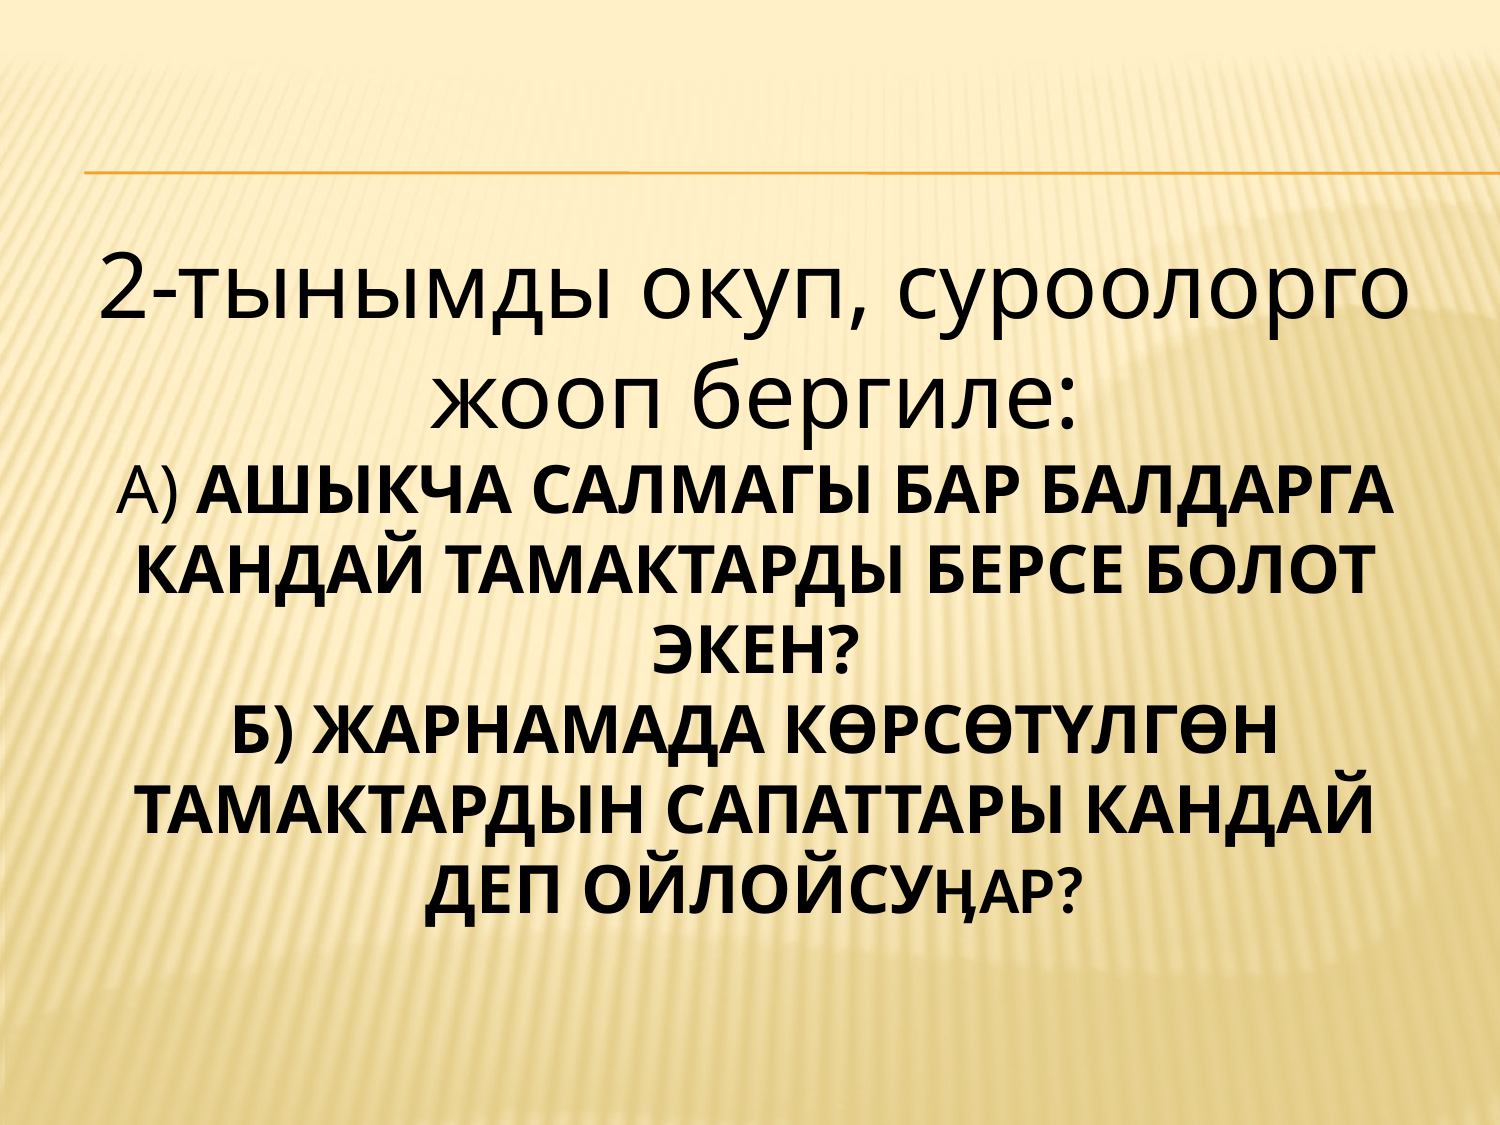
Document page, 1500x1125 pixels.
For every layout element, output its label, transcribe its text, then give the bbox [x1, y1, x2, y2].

text_box 2-тынымды окуп, суроолорго жооп бергиле: А) АШЫКЧА САЛМАГЫ БАР БАЛДАРГА КАНДАЙ ТАМАКТАРДЫ БЕРСЕ БОЛОТ ЭКЕН? Б) ЖАРНАМАДА КӨРСӨТҮЛГӨН ТАМАКТАРДЫН САПАТТАРЫ КАНДАЙ ДЕП ОЙЛОЙСУӉАР? [53, 219, 1459, 1015]
